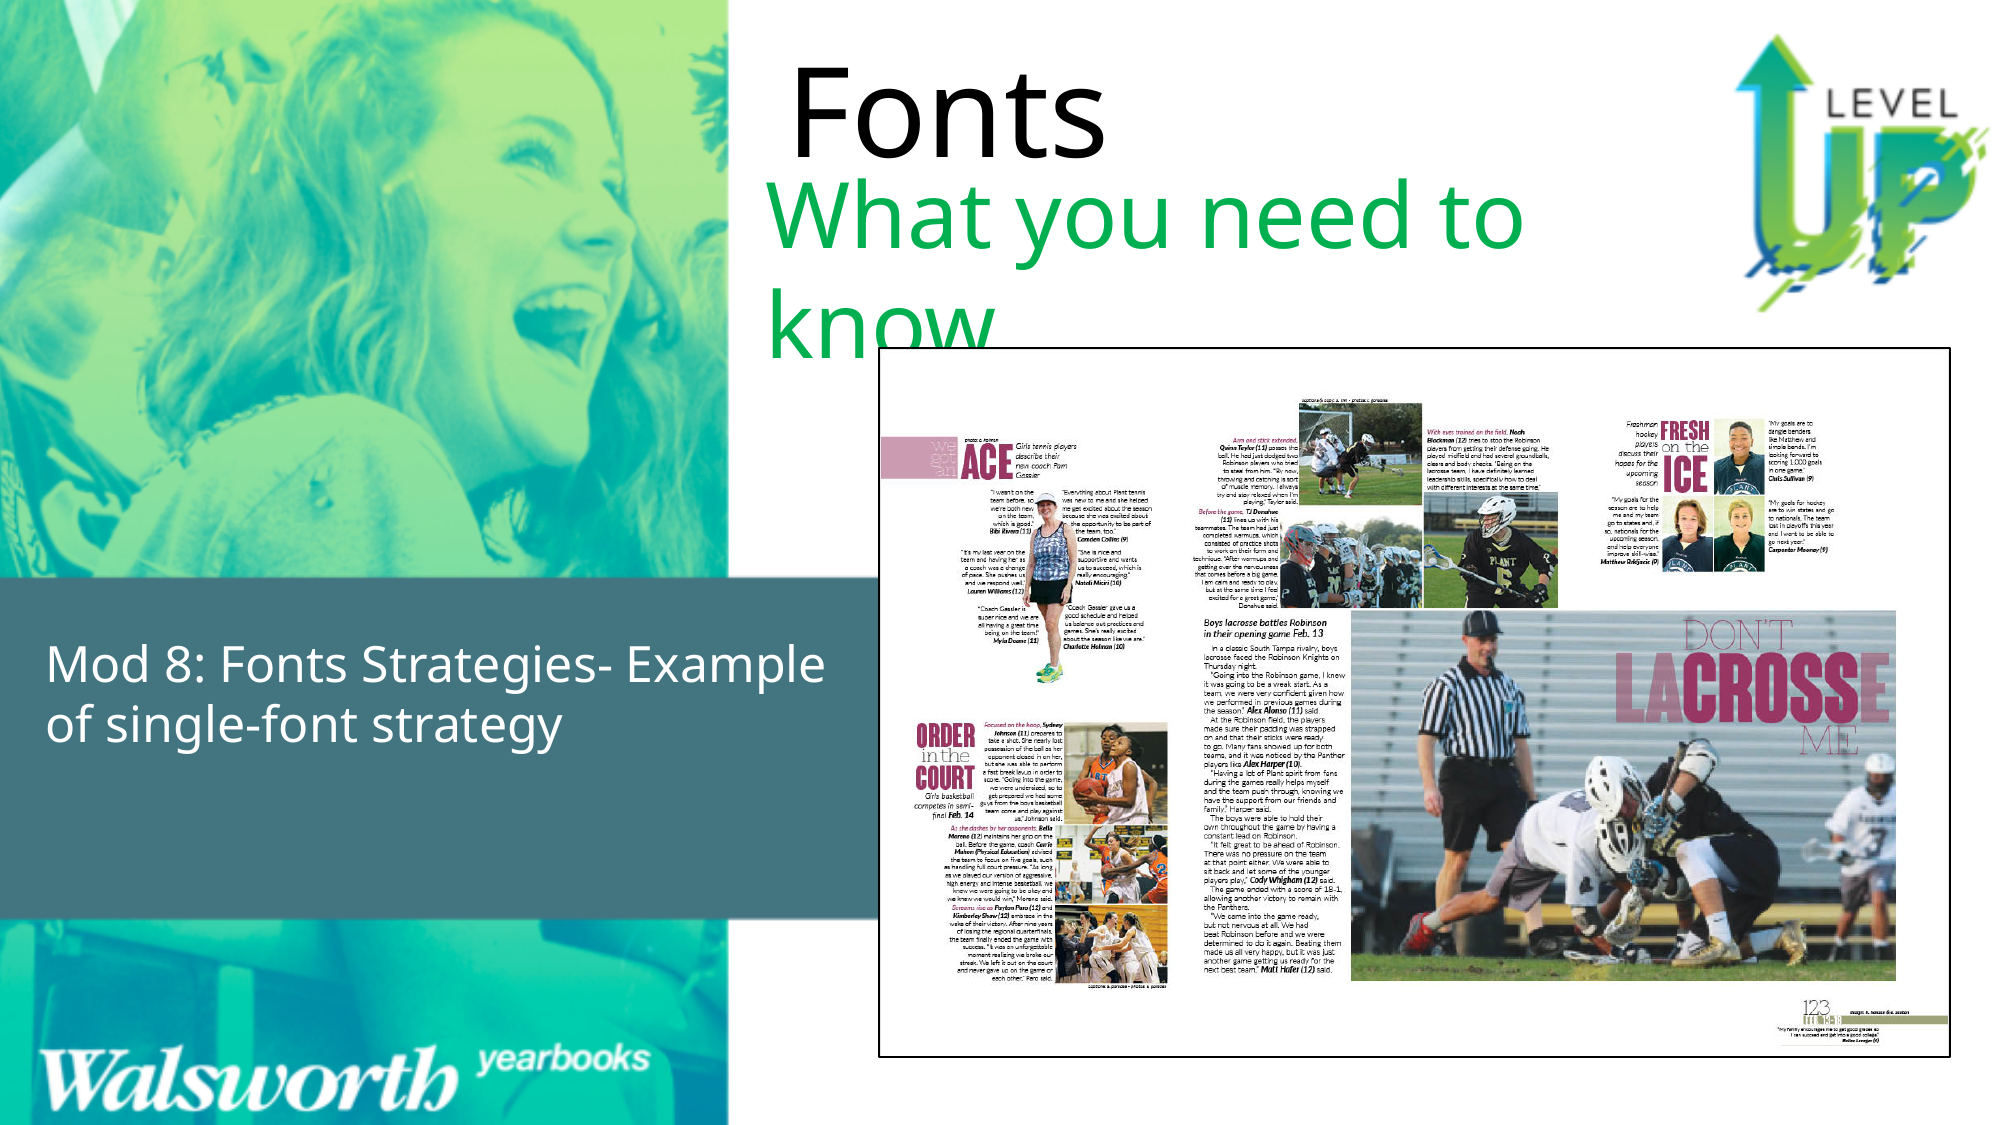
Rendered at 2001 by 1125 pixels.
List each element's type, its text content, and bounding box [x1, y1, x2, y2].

text_box Fonts [778, 24, 1931, 190]
text_box Mod 8: Fonts Strategies- Example of single-font strategy [37, 624, 870, 760]
picture [0, 0, 1998, 1125]
text_box What you need to know [758, 149, 1753, 384]
